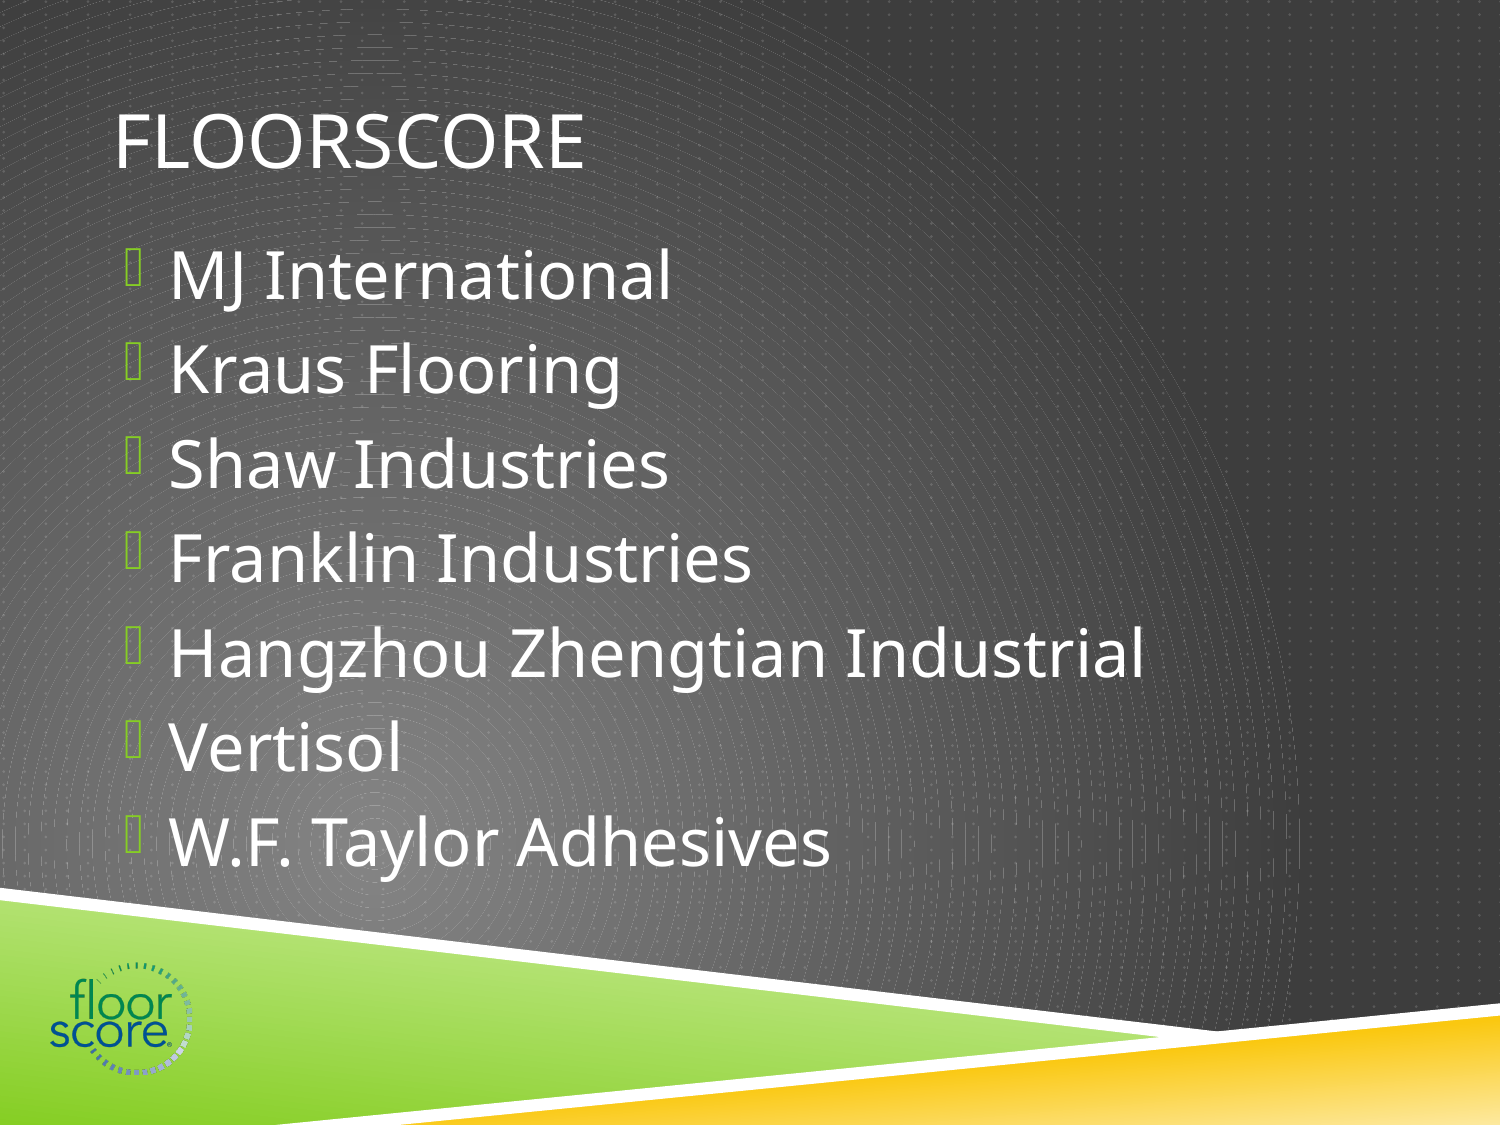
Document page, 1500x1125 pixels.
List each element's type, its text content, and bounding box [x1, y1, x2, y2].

title Floorscore [112, 45, 1388, 233]
list MJ International Kraus Flooring Shaw Industries Franklin Industries Hangzhou Zhengtian Industrial Vertisol W.F. Taylor Adhesives [112, 224, 1250, 563]
picture [49, 962, 193, 1076]
